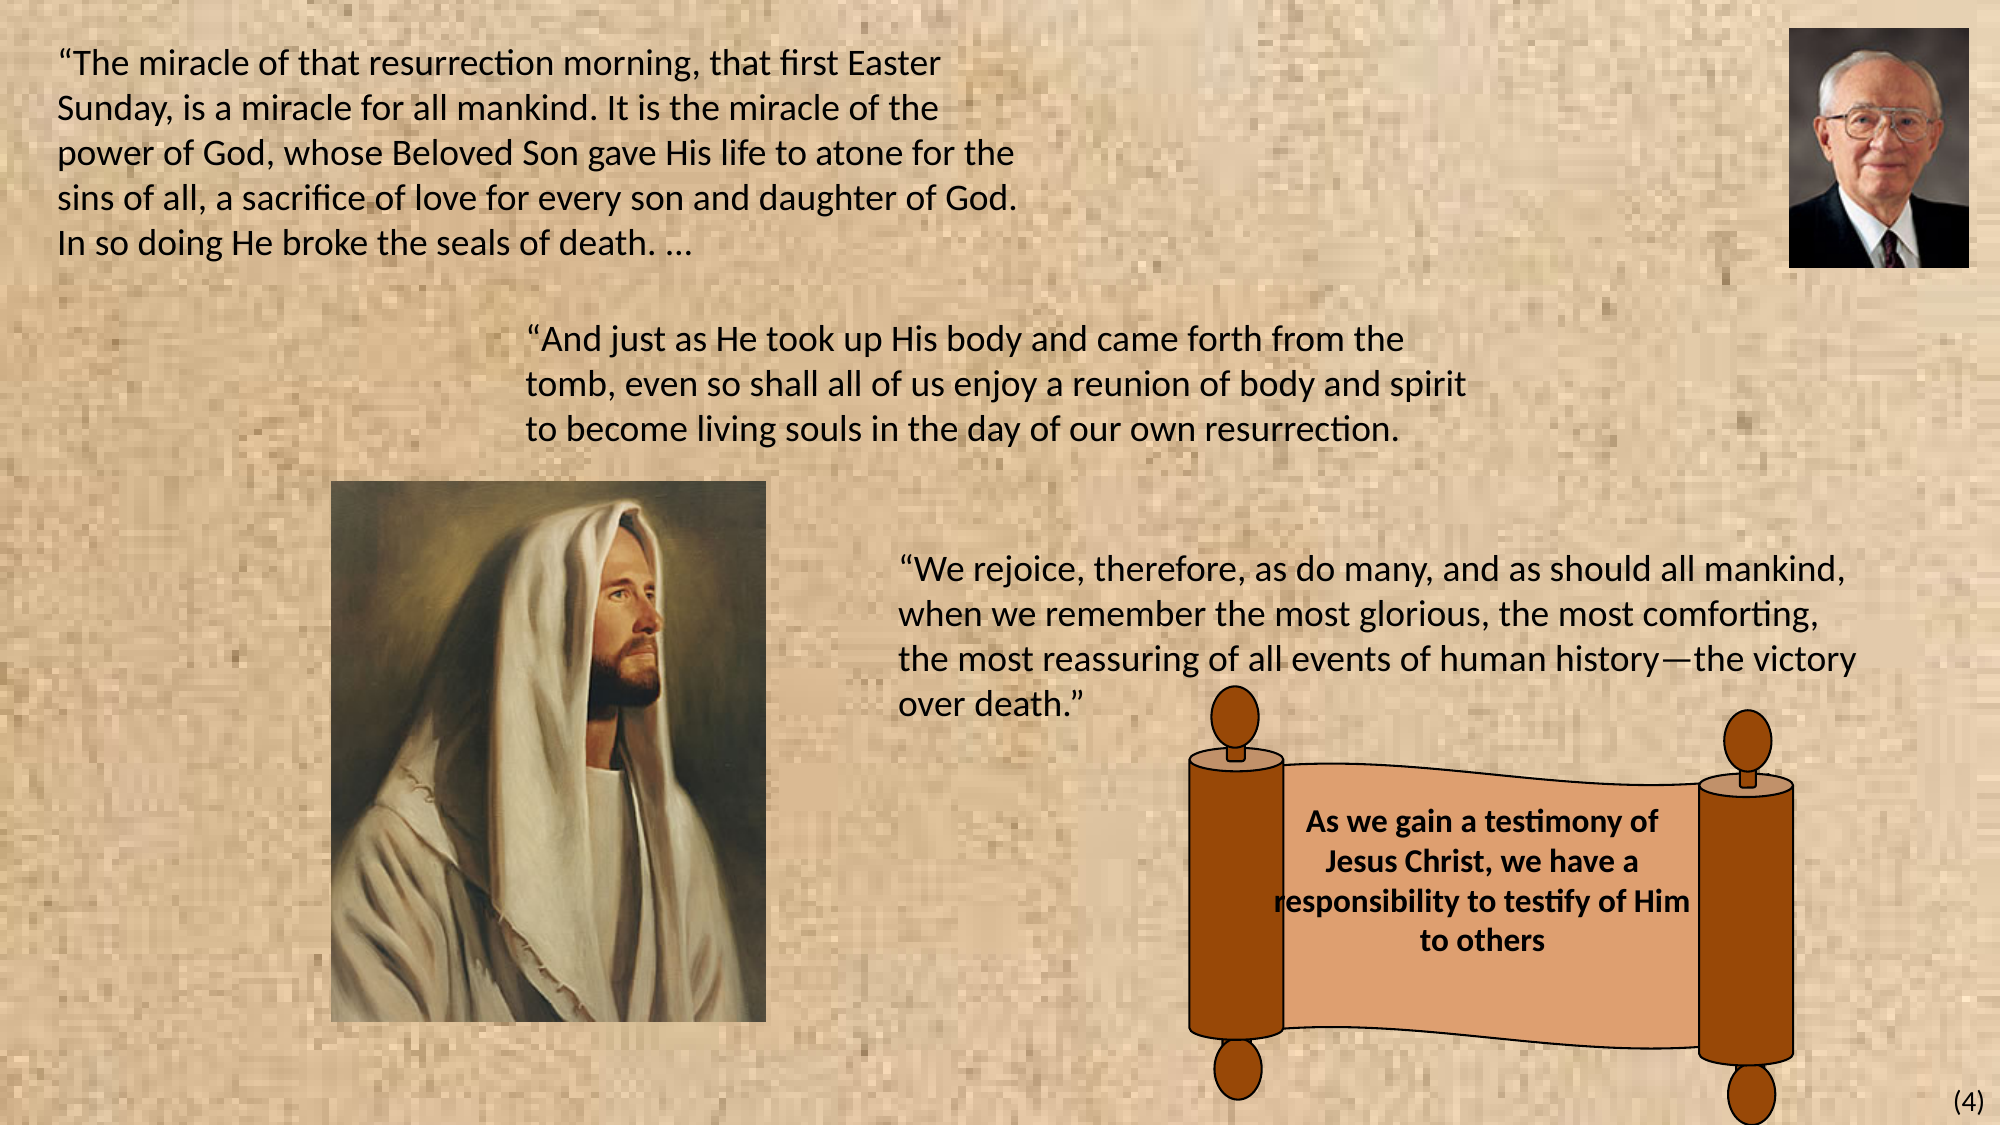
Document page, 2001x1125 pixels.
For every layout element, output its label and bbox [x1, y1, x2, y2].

picture [0, 0, 2000, 1125]
text_box [1189, 686, 1794, 1125]
